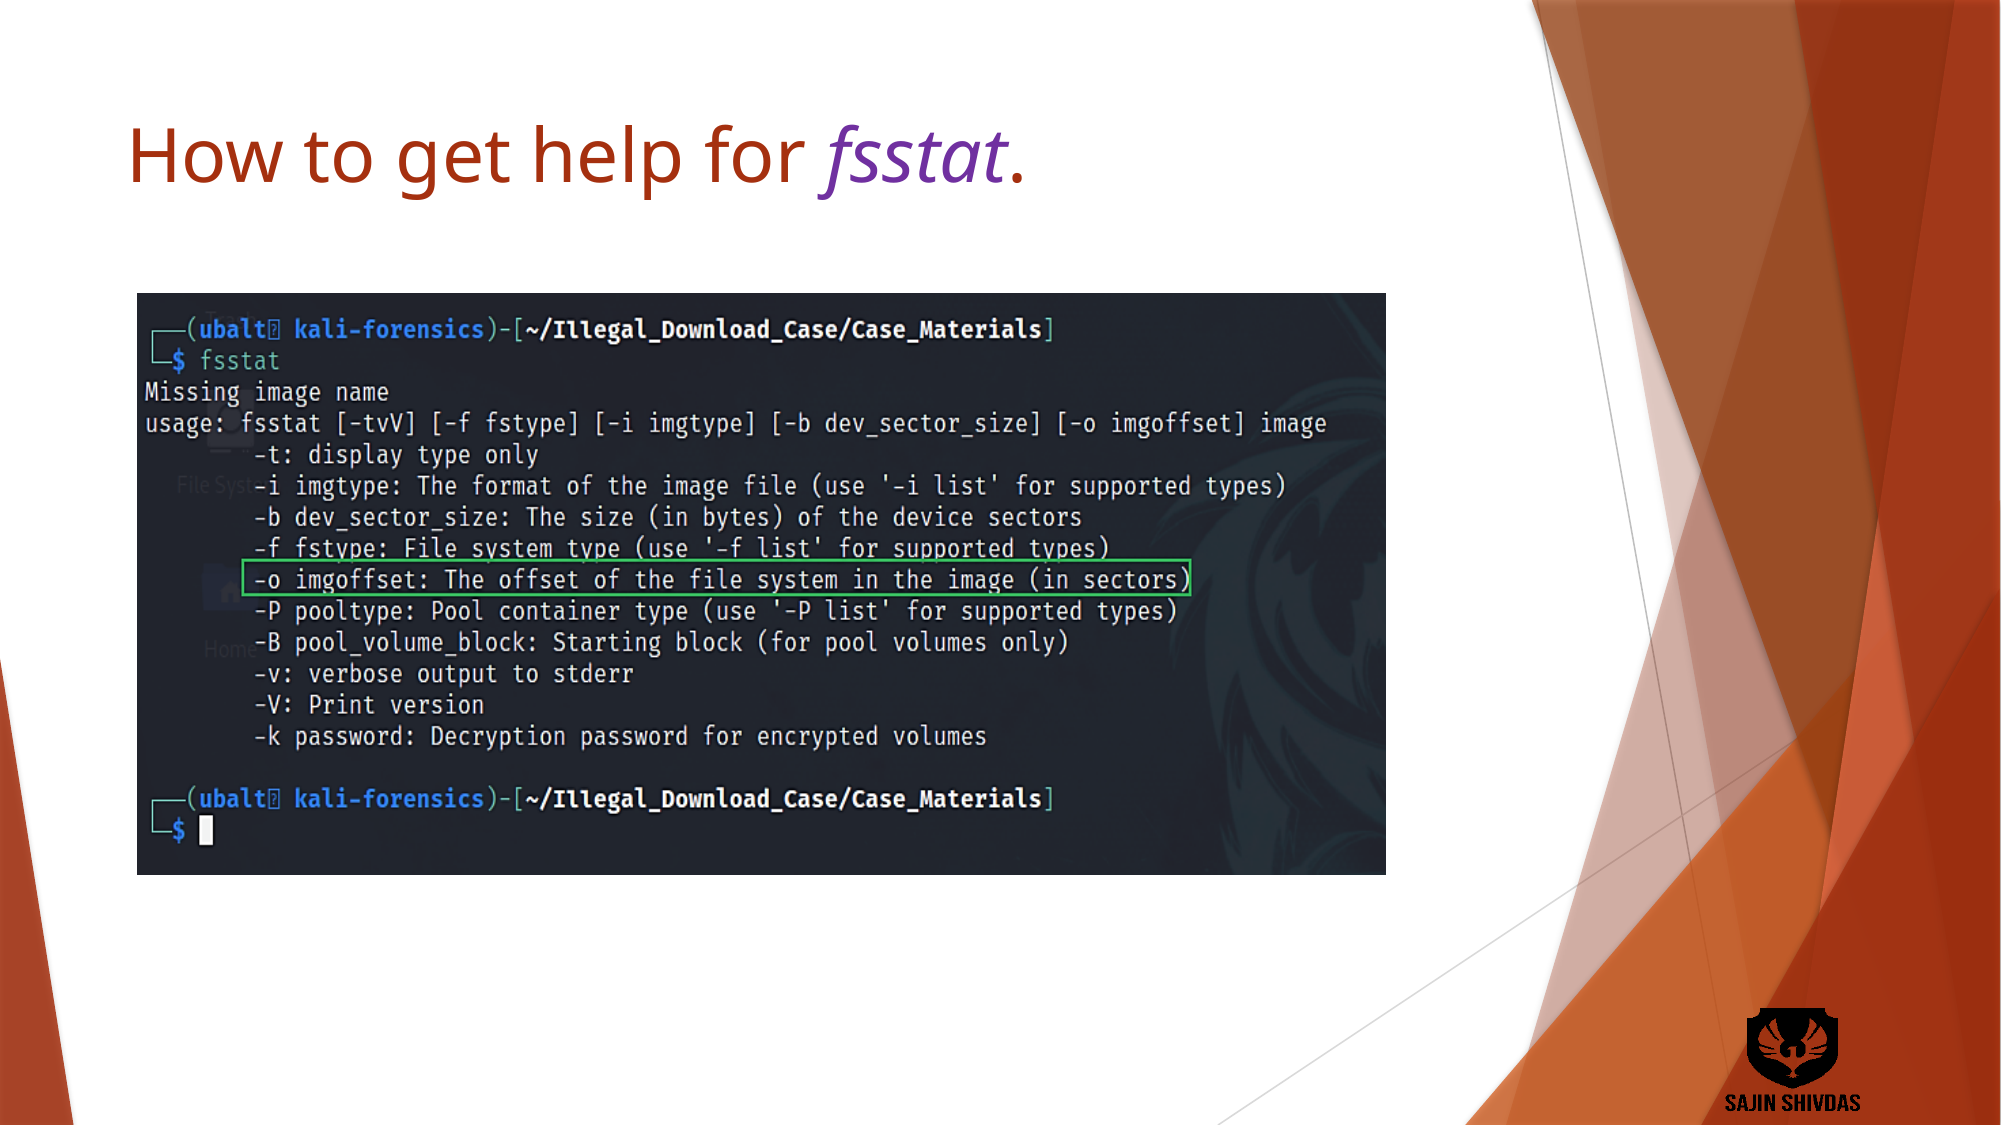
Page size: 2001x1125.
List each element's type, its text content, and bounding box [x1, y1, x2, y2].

title How to get help for fsstat. [111, 99, 1522, 317]
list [136, 293, 1387, 876]
picture [1710, 997, 1879, 1125]
